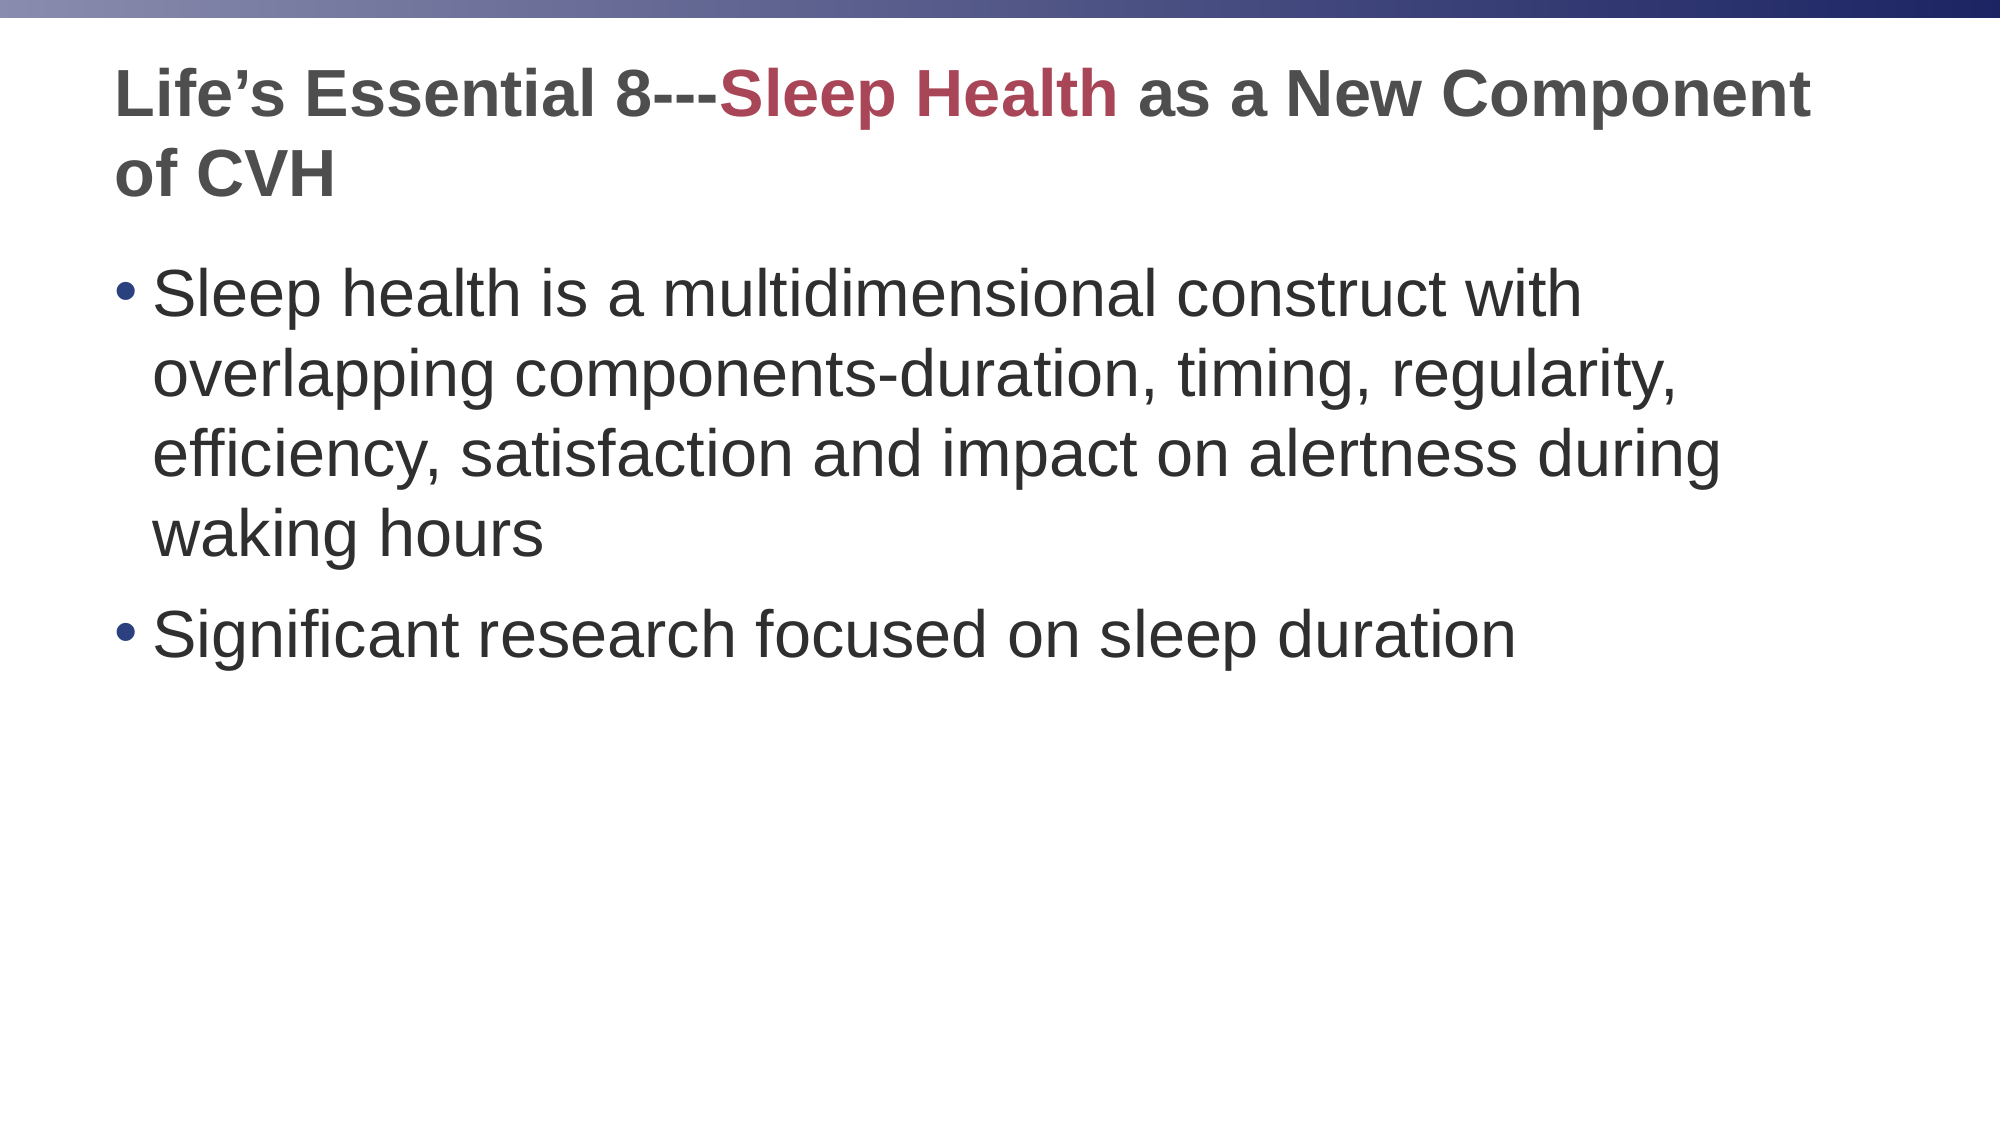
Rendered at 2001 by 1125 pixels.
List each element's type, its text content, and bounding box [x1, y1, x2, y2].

list Sleep health is a multidimensional construct with overlapping components-duration, timing, regularity, efficiency, satisfaction and impact on alertness during waking hours Significant research focused on sleep duration [99, 242, 1863, 1018]
title Life’s Essential 8---Sleep Health as a New Component of CVH [99, 32, 1863, 228]
